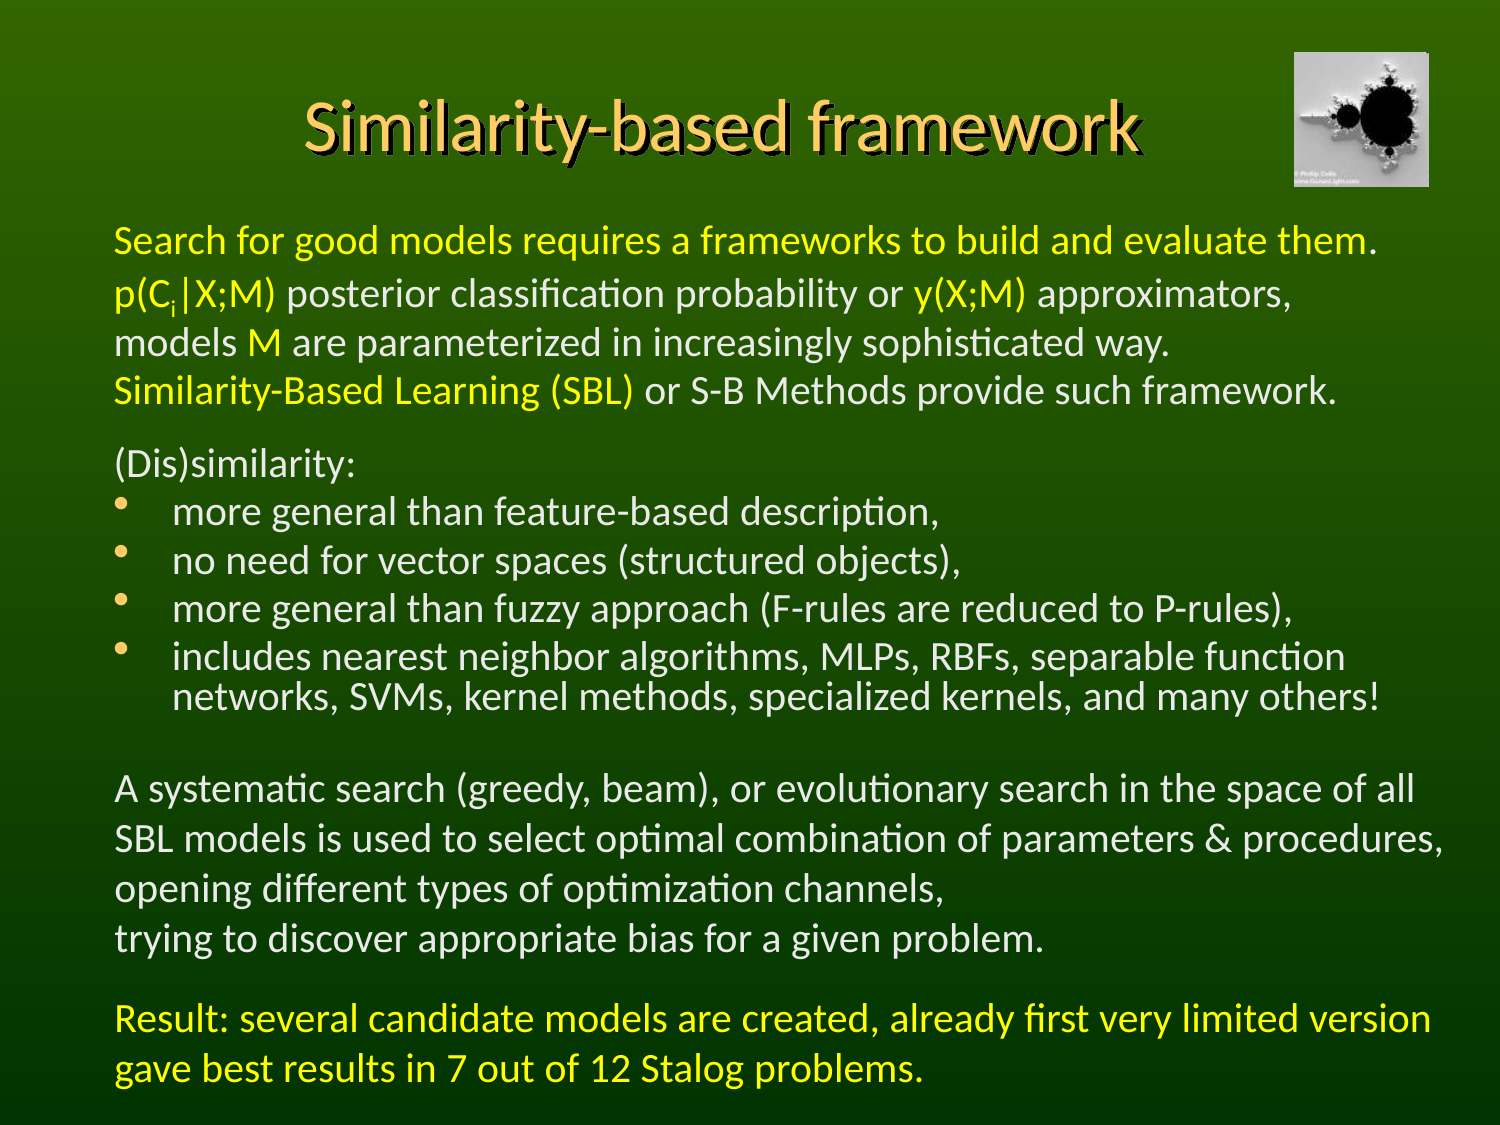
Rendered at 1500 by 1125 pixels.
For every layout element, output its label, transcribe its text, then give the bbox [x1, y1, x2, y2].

text_box A systematic search (greedy, beam), or evolutionary search in the space of all SBL models is used to select optimal combination of parameters & procedures, opening different types of optimization channels, trying to discover appropriate bias for a given problem. Result: several candidate models are created, already first very limited version gave best results in 7 out of 12 Stalog problems. [99, 753, 1474, 1105]
title Similarity-based framework [112, 57, 1289, 185]
picture [1294, 52, 1429, 187]
list Search for good models requires a frameworks to build and evaluate them. p(Ci|X;M) posterior classification probability or y(X;M) approximators, models M are parameterized in increasingly sophisticated way. Similarity-Based Learning (SBL) or S-B Methods provide such framework. (Dis)similarity: more general than feature-based description, no need for vector spaces (structured objects), more general than fuzzy approach (F-rules are reduced to P-rules), includes nearest neighbor algorithms, MLPs, RBFs, separable function networks, SVMs, kernel methods, specialized kernels, and many others! [98, 215, 1457, 731]
